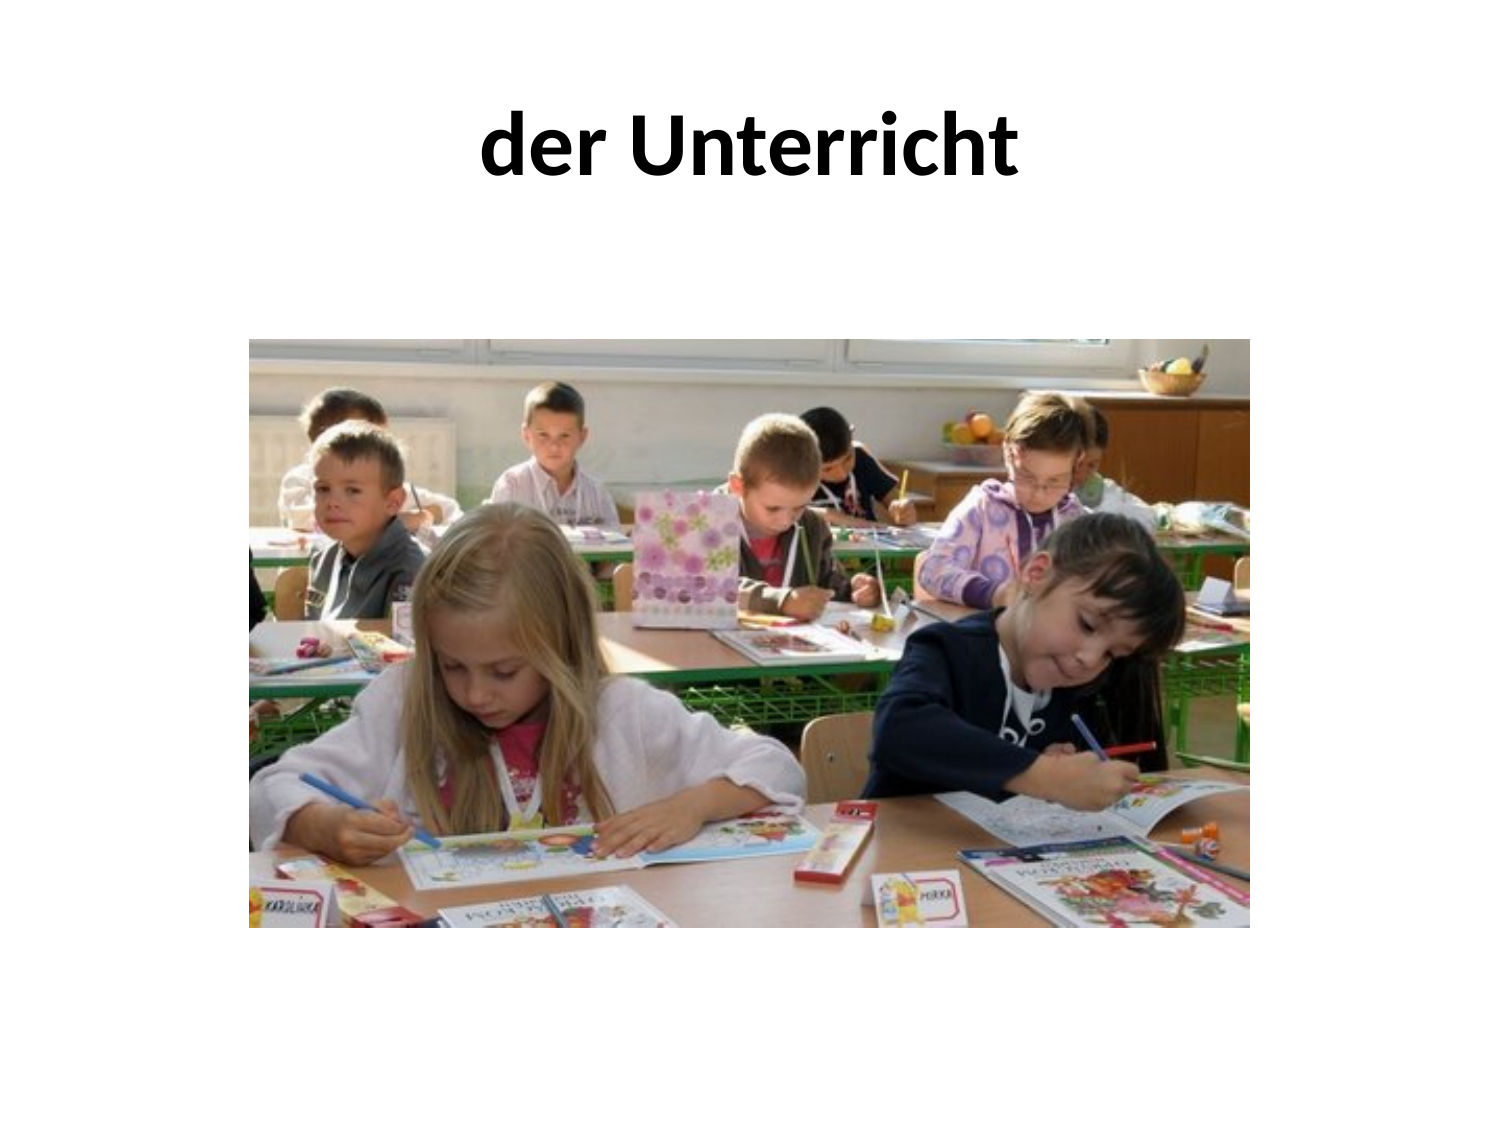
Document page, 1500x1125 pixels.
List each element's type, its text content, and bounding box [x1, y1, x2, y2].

title der Unterricht [75, 45, 1425, 233]
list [249, 339, 1251, 928]
